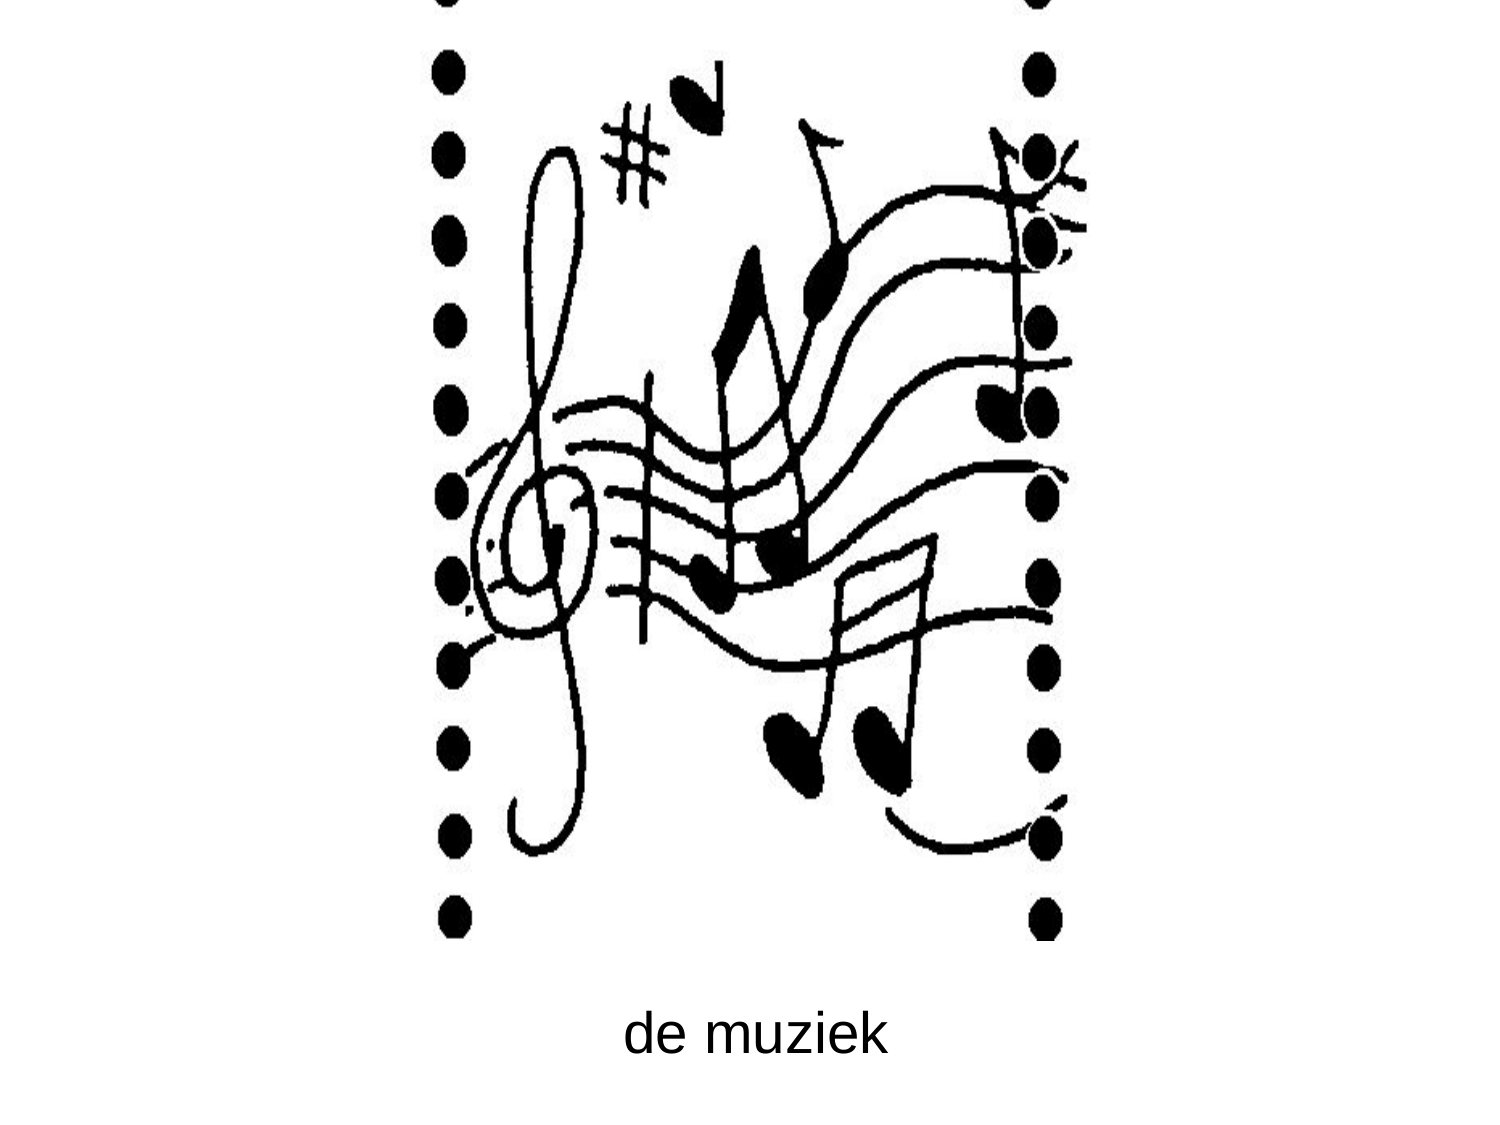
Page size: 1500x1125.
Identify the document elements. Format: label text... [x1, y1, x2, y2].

text_box de muziek [608, 987, 1022, 1074]
picture [395, 0, 1103, 941]
